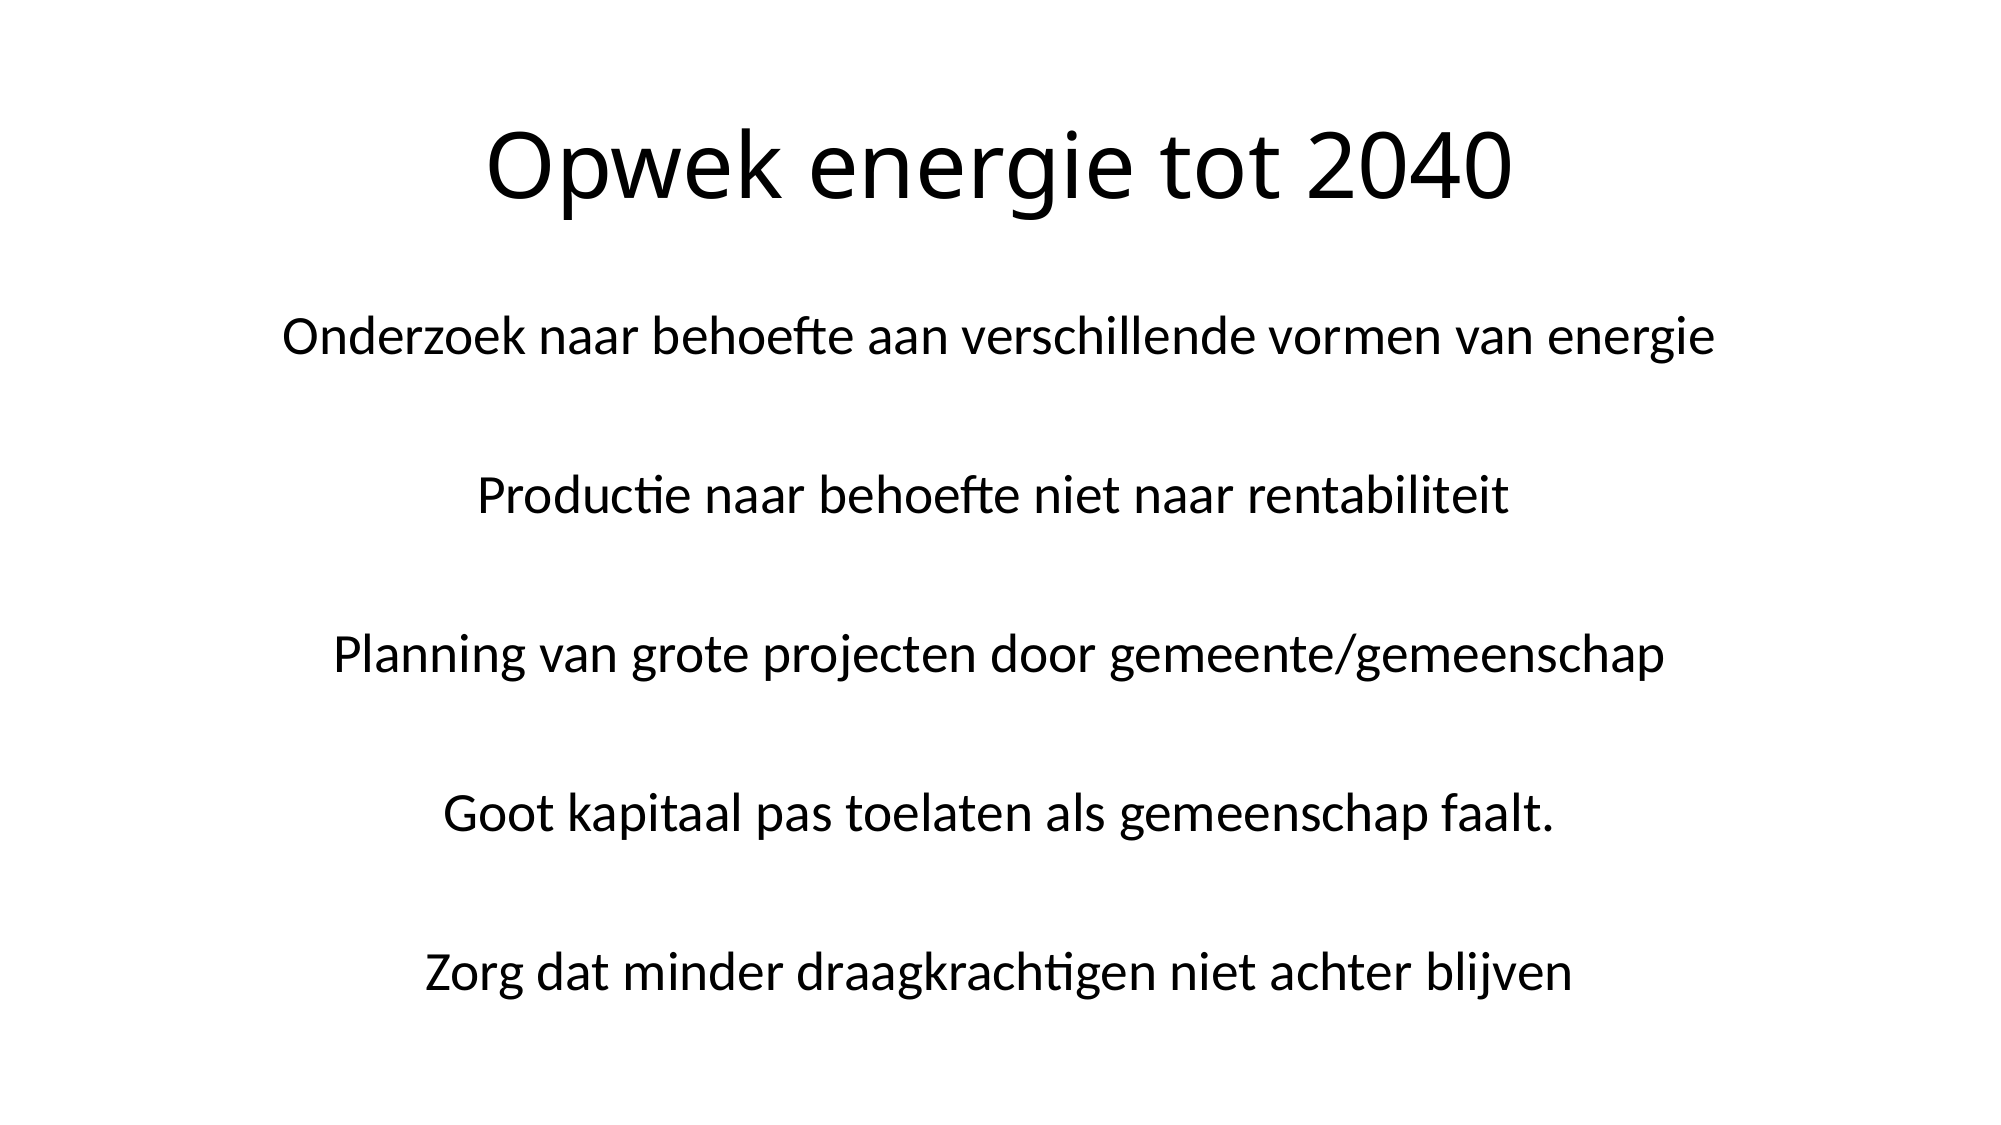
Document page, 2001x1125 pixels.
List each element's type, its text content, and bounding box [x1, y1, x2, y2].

list Onderzoek naar behoefte aan verschillende vormen van energie Productie naar behoefte niet naar rentabiliteit Planning van grote projecten door gemeente/gemeenschap Goot kapitaal pas toelaten als gemeenschap faalt. Zorg dat minder draagkrachtigen niet achter blijven [137, 299, 1863, 1014]
title Opwek energie tot 2040 [137, 59, 1863, 278]
